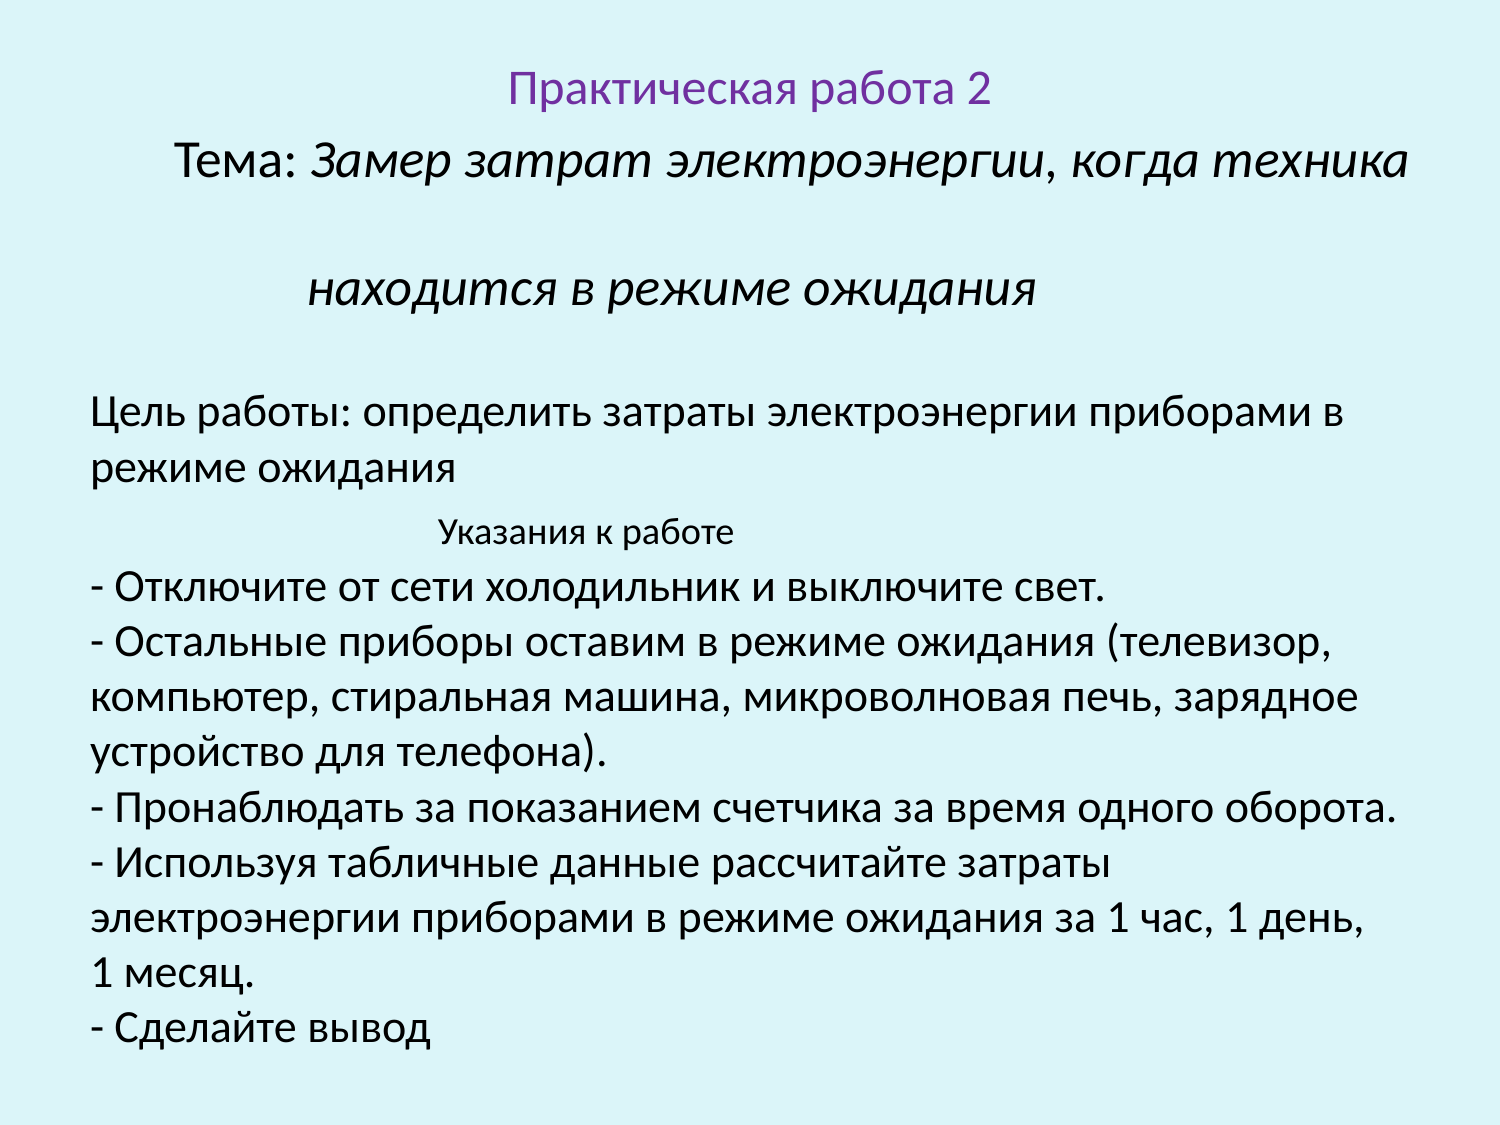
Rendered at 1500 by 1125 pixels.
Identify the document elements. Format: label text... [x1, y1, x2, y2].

text_box Практическая работа 2 [246, 46, 1254, 122]
title Тема: Замер затрат электроэнергии, когда техника находится в режиме ожидания Цель работы: определить затраты электроэнергии приборами в режиме ожидания Указания к работе - Отключите от сети холодильник и выключите свет. - Остальные приборы оставим в режиме ожидания (телевизор, компьютер, стиральная машина, микроволновая печь, зарядное устройство для телефона). - Пронаблюдать за показанием счетчика за время одного оборота. - Используя табличные данные рассчитайте затраты электроэнергии приборами в режиме ожидания за 1 час, 1 день, 1 месяц. - Сделайте вывод [75, 45, 1442, 1067]
